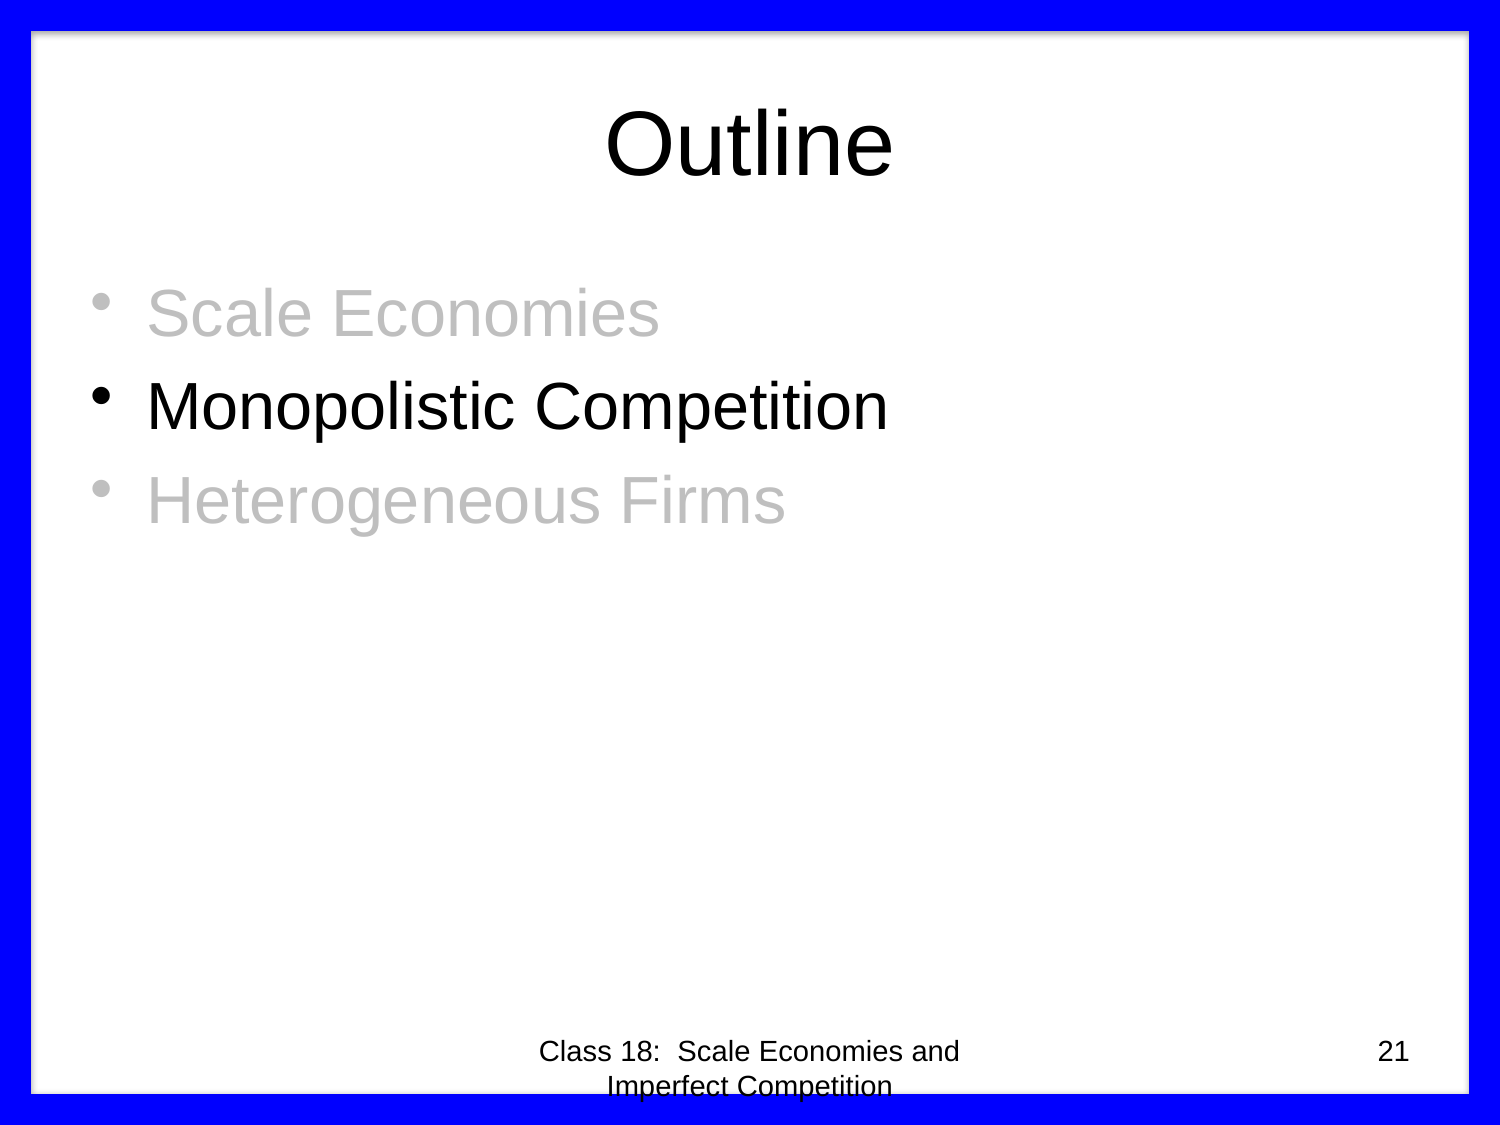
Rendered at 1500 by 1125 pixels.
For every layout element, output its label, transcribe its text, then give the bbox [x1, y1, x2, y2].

text_box [0, 0, 1500, 1125]
footer Class 18: Scale Economies and Imperfect Competition [512, 1024, 988, 1103]
